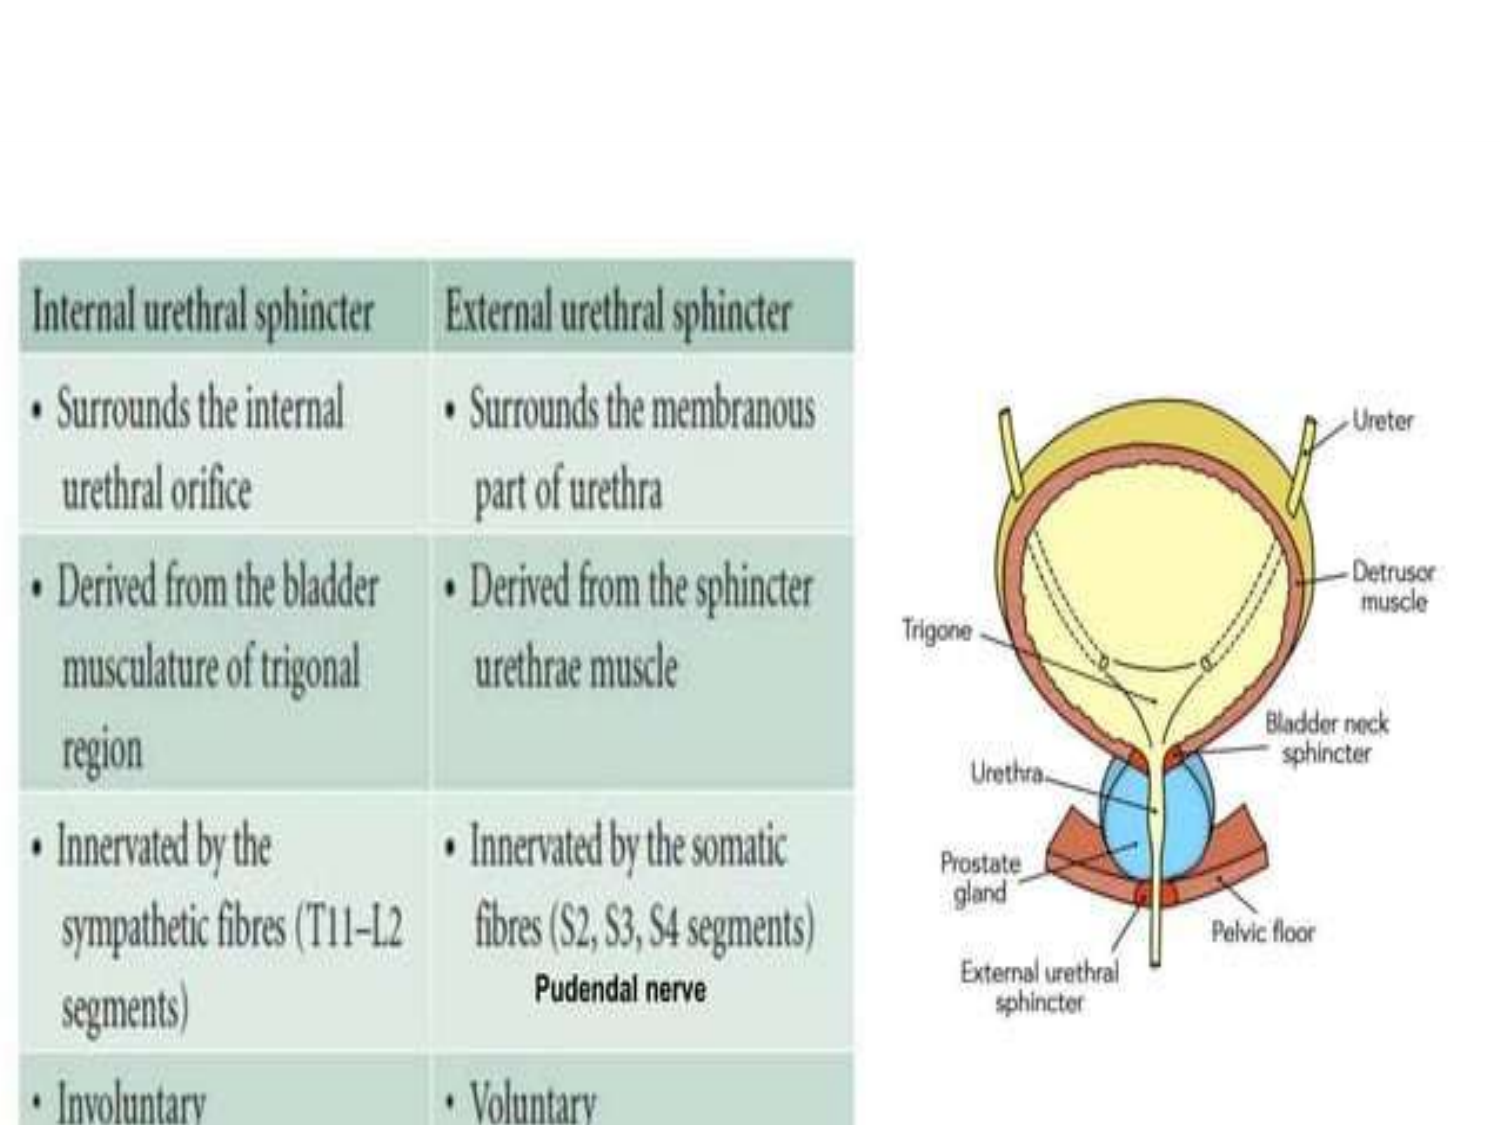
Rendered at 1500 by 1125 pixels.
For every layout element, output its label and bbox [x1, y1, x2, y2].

picture [0, 139, 1500, 1125]
